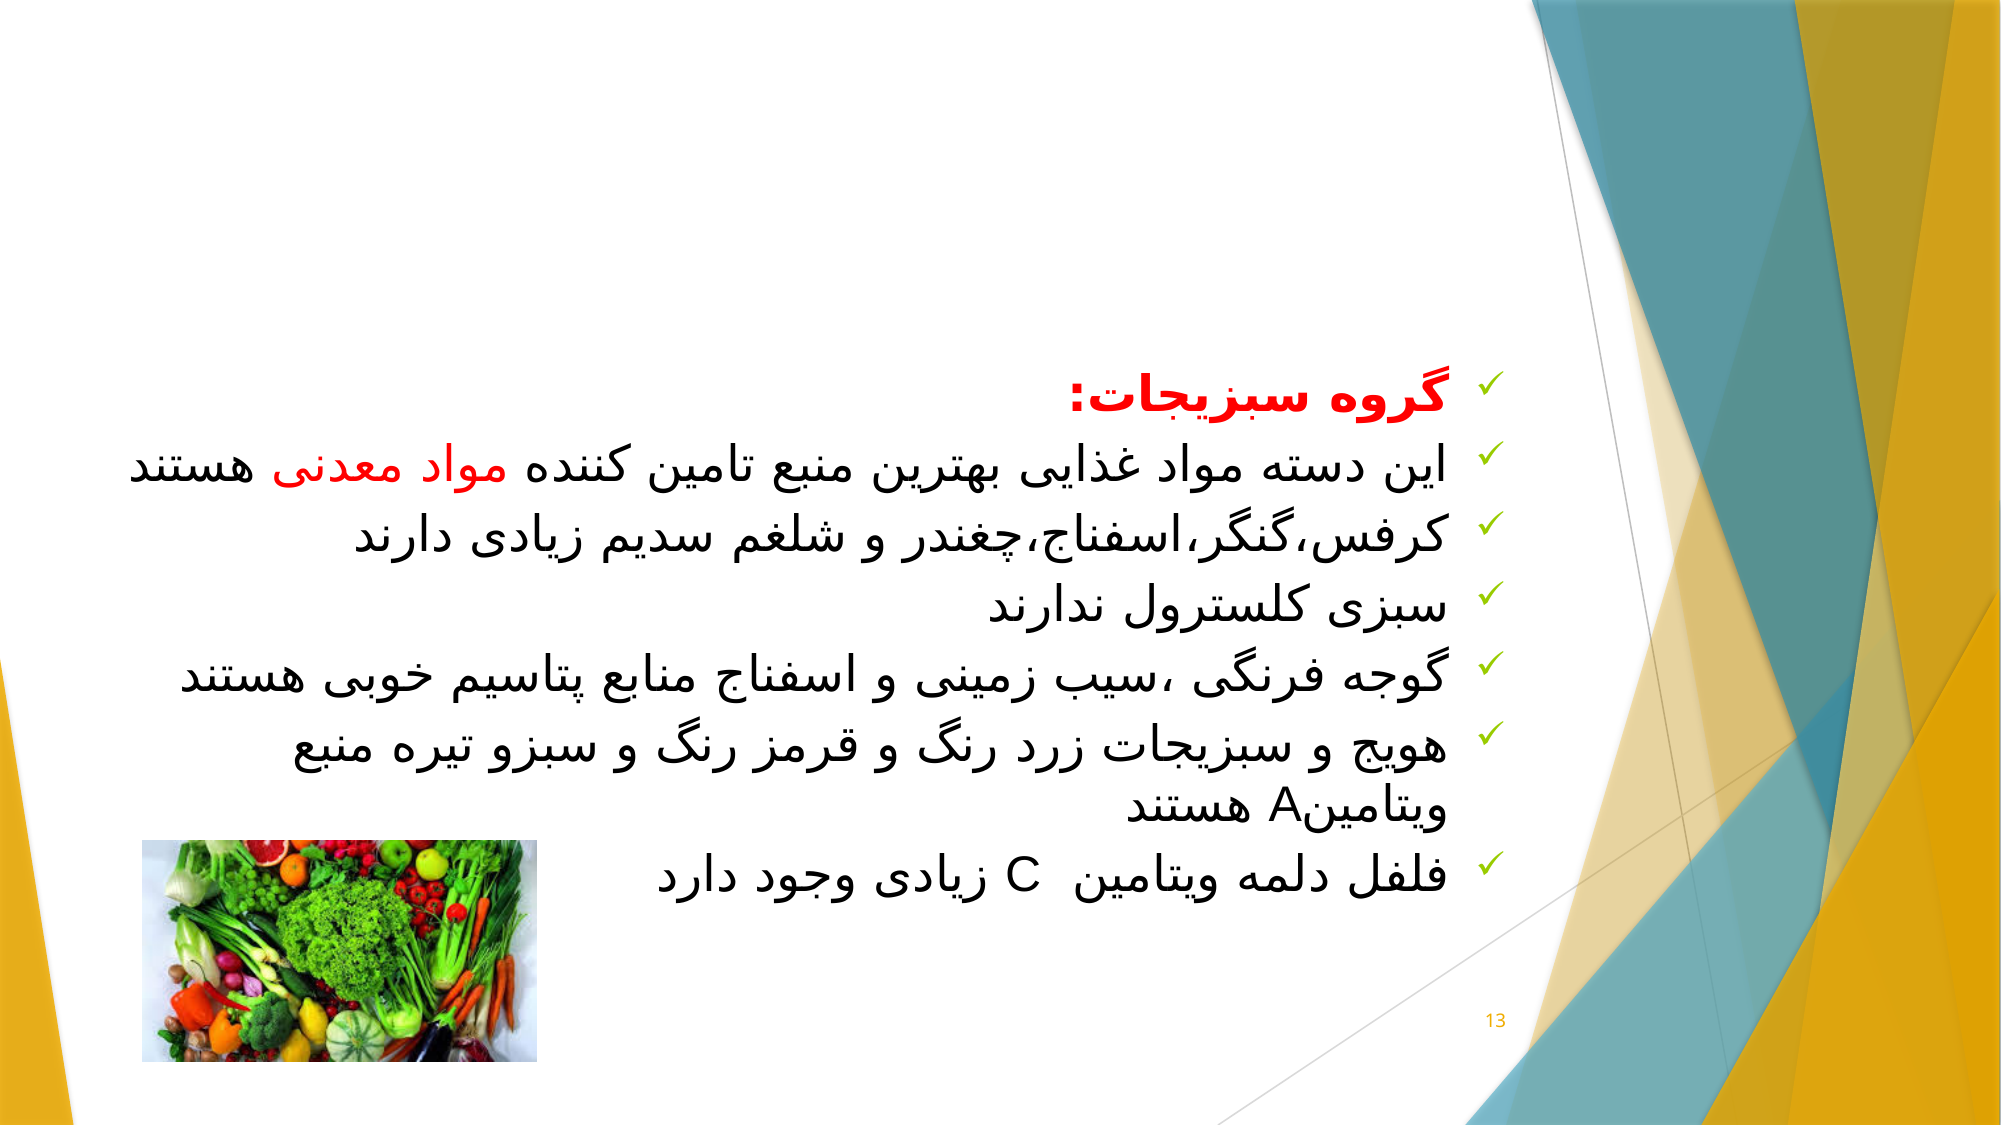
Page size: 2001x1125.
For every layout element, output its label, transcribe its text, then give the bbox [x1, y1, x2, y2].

slide_number 13 [1409, 991, 1522, 1051]
list گروه سبزیجات: این دسته مواد غذایی بهترین منبع تامین کننده مواد معدنی هستند کرفس،گنگر،اسفناج،چغندر و شلغم سدیم زیادی دارند سبزی کلسترول ندارند گوجه فرنگی ،سیب زمینی و اسفناج منابع پتاسیم خوبی هستند هویج و سبزیجات زرد رنگ و قرمز رنگ و سبزو تیره منبع ویتامینA هستند فلفل دلمه ویتامین C زیادی وجود دارد [111, 354, 1522, 992]
picture [141, 840, 538, 1063]
